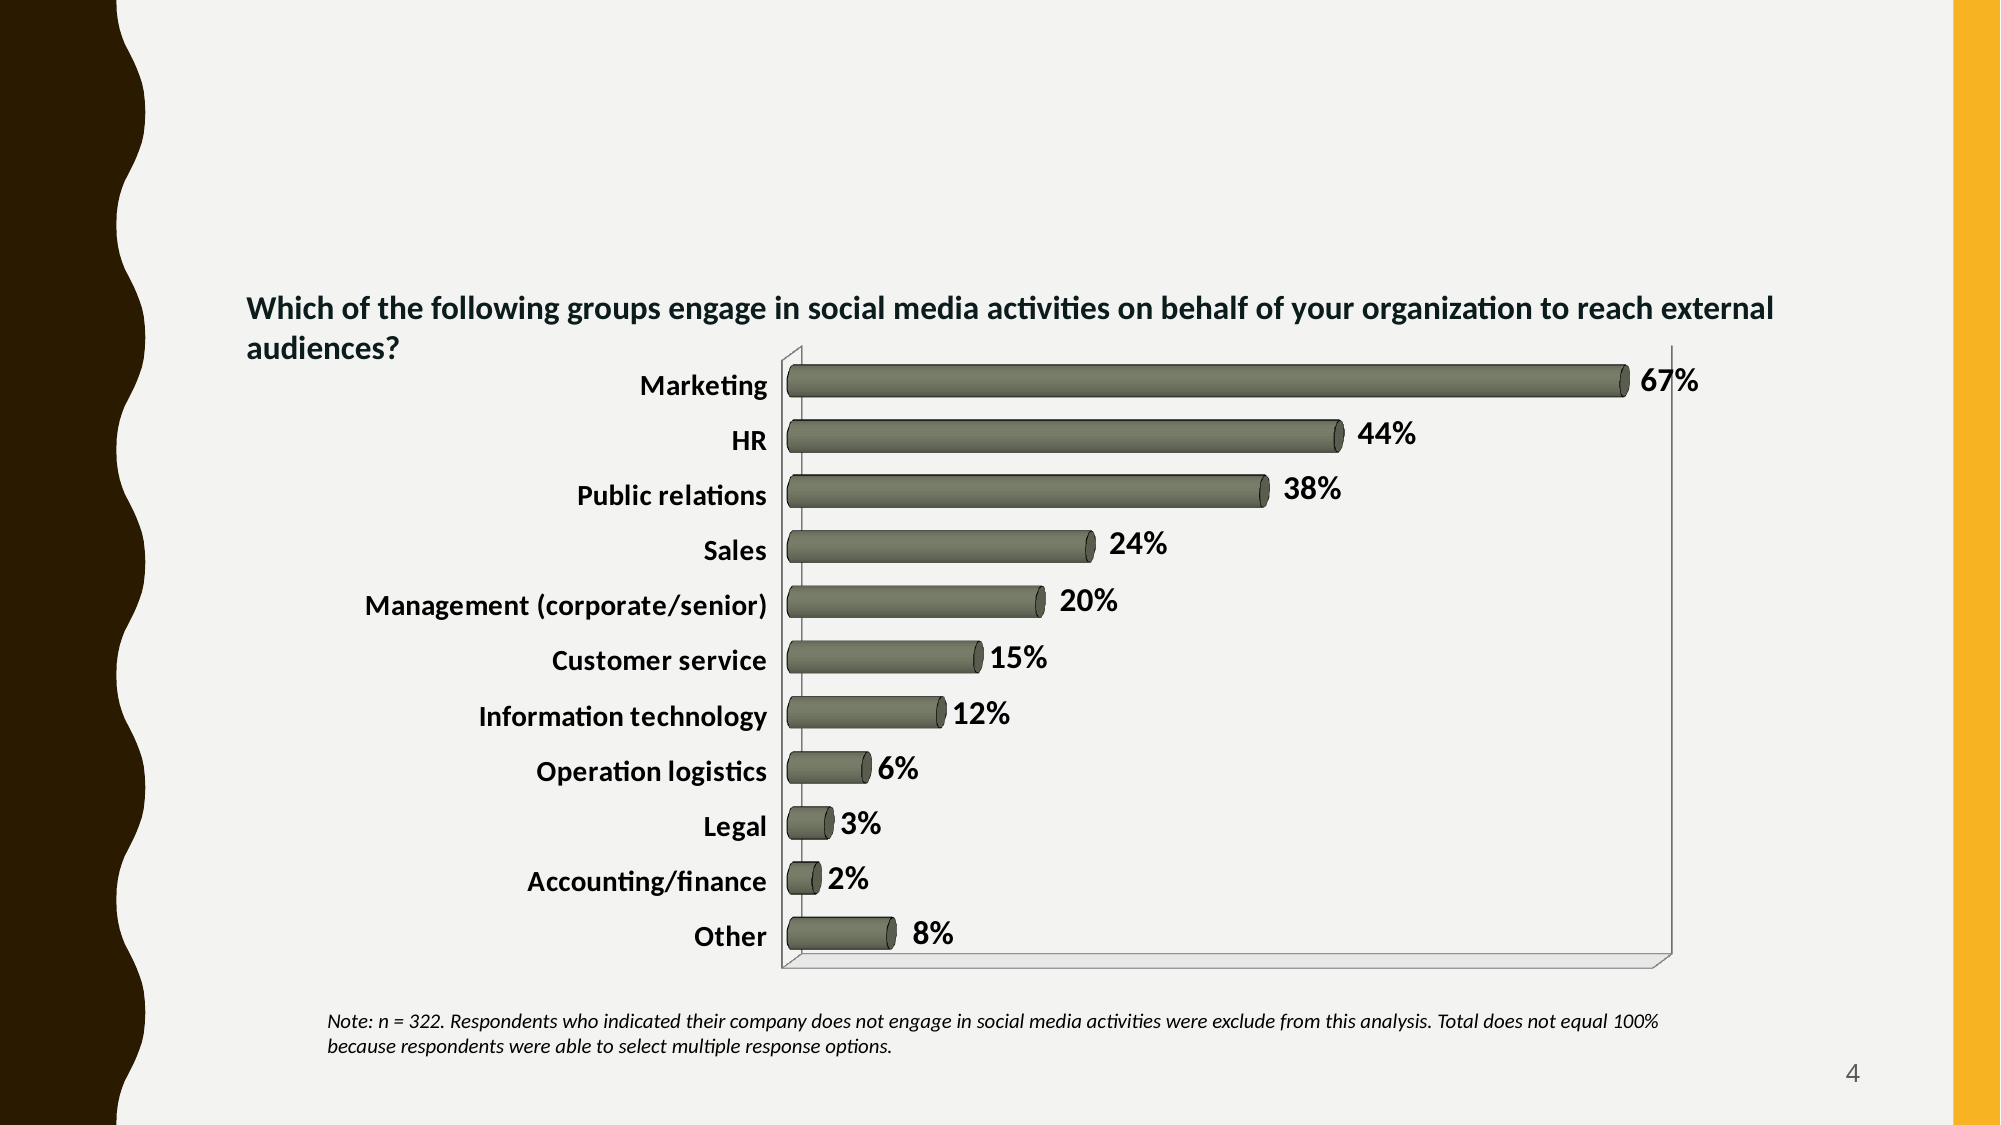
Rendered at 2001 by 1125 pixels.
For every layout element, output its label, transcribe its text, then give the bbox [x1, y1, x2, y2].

chart [337, 326, 1700, 988]
title Which of the following groups engage in social media activities on behalf of your organization to reach external audiences? [231, 203, 1902, 449]
text_box Note: n = 322. Respondents who indicated their company does not engage in social media activities were exclude from this analysis. Total does not equal 100% because respondents were able to select multiple response options. [312, 999, 1675, 1085]
slide_number 4 [1412, 1045, 1875, 1103]
